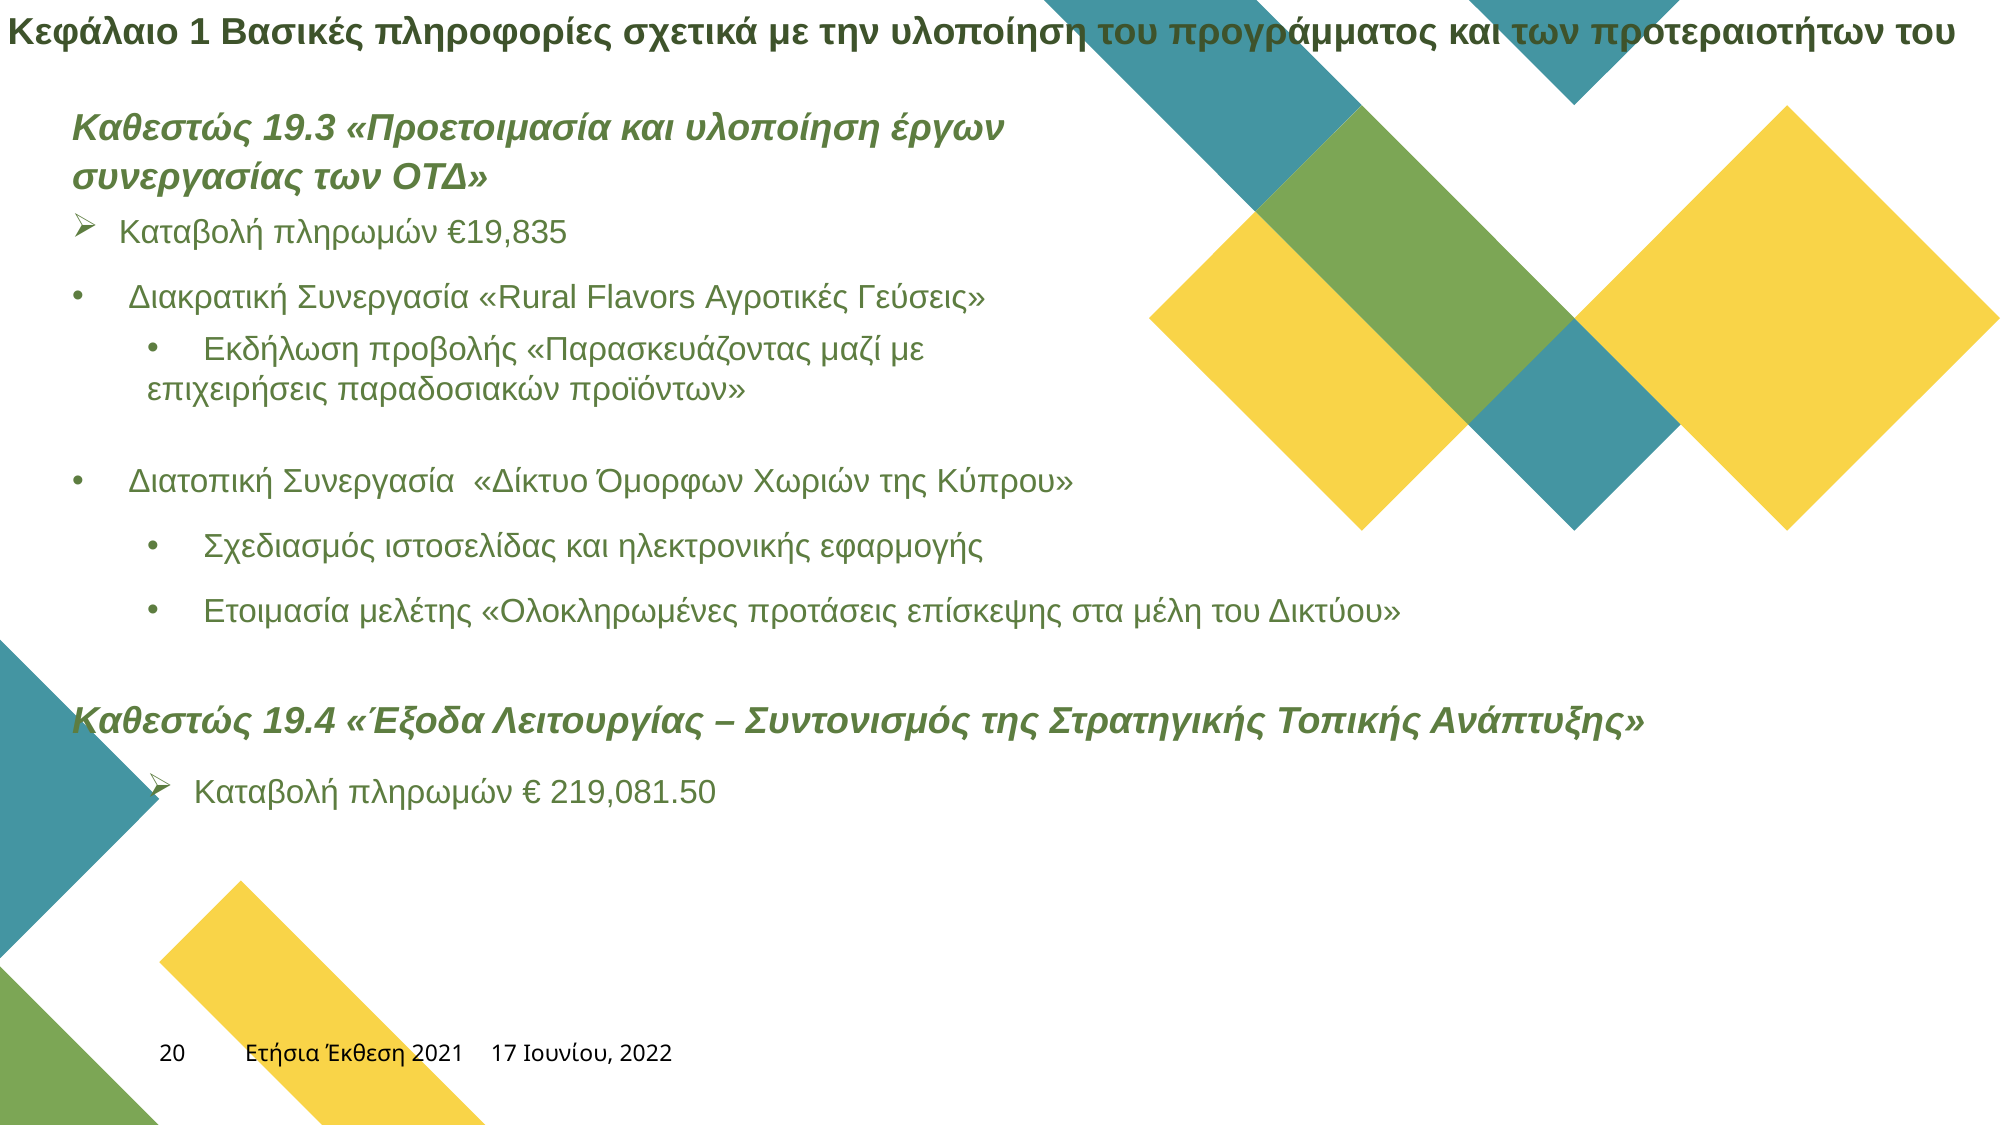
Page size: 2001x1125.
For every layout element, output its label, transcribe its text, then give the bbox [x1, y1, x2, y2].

text_box Κεφάλαιο 1 Βασικές πληροφορίες σχετικά με την υλοποίηση του προγράμματος και των προτεραιοτήτων του [0, 0, 1993, 60]
slide_number 17 Ιουνίου, 2022 [490, 1038, 707, 1080]
footer Ετήσια Έκθεση 2021 [245, 1038, 490, 1080]
text_box Καθεστώς 19.3 «Προετοιμασία και υλοποίηση έργων συνεργασίας των ΟΤΔ» Καταβολή πληρωμών €19,835 Διακρατική Συνεργασία «Rural Flavors Αγροτικές Γεύσεις» Εκδήλωση προβολής «Παρασκευάζοντας μαζί με επιχειρήσεις παραδοσιακών προϊόντων» Διατοπική Συνεργασία «Δίκτυο Όμορφων Χωριών της Κύπρου» Σχεδιασμός ιστοσελίδας και ηλεκτρονικής εφαρμογής Ετοιμασία μελέτης «Ολοκληρωμένες προτάσεις επίσκεψης στα μέλη του Δικτύου» Καθεστώς 19.4 «Έξοδα Λειτουργίας – Συντονισμός της Στρατηγικής Τοπικής Ανάπτυξης» Καταβολή πληρωμών € 219,081.50 [57, 91, 1852, 818]
slide_number 20 [159, 1038, 245, 1080]
